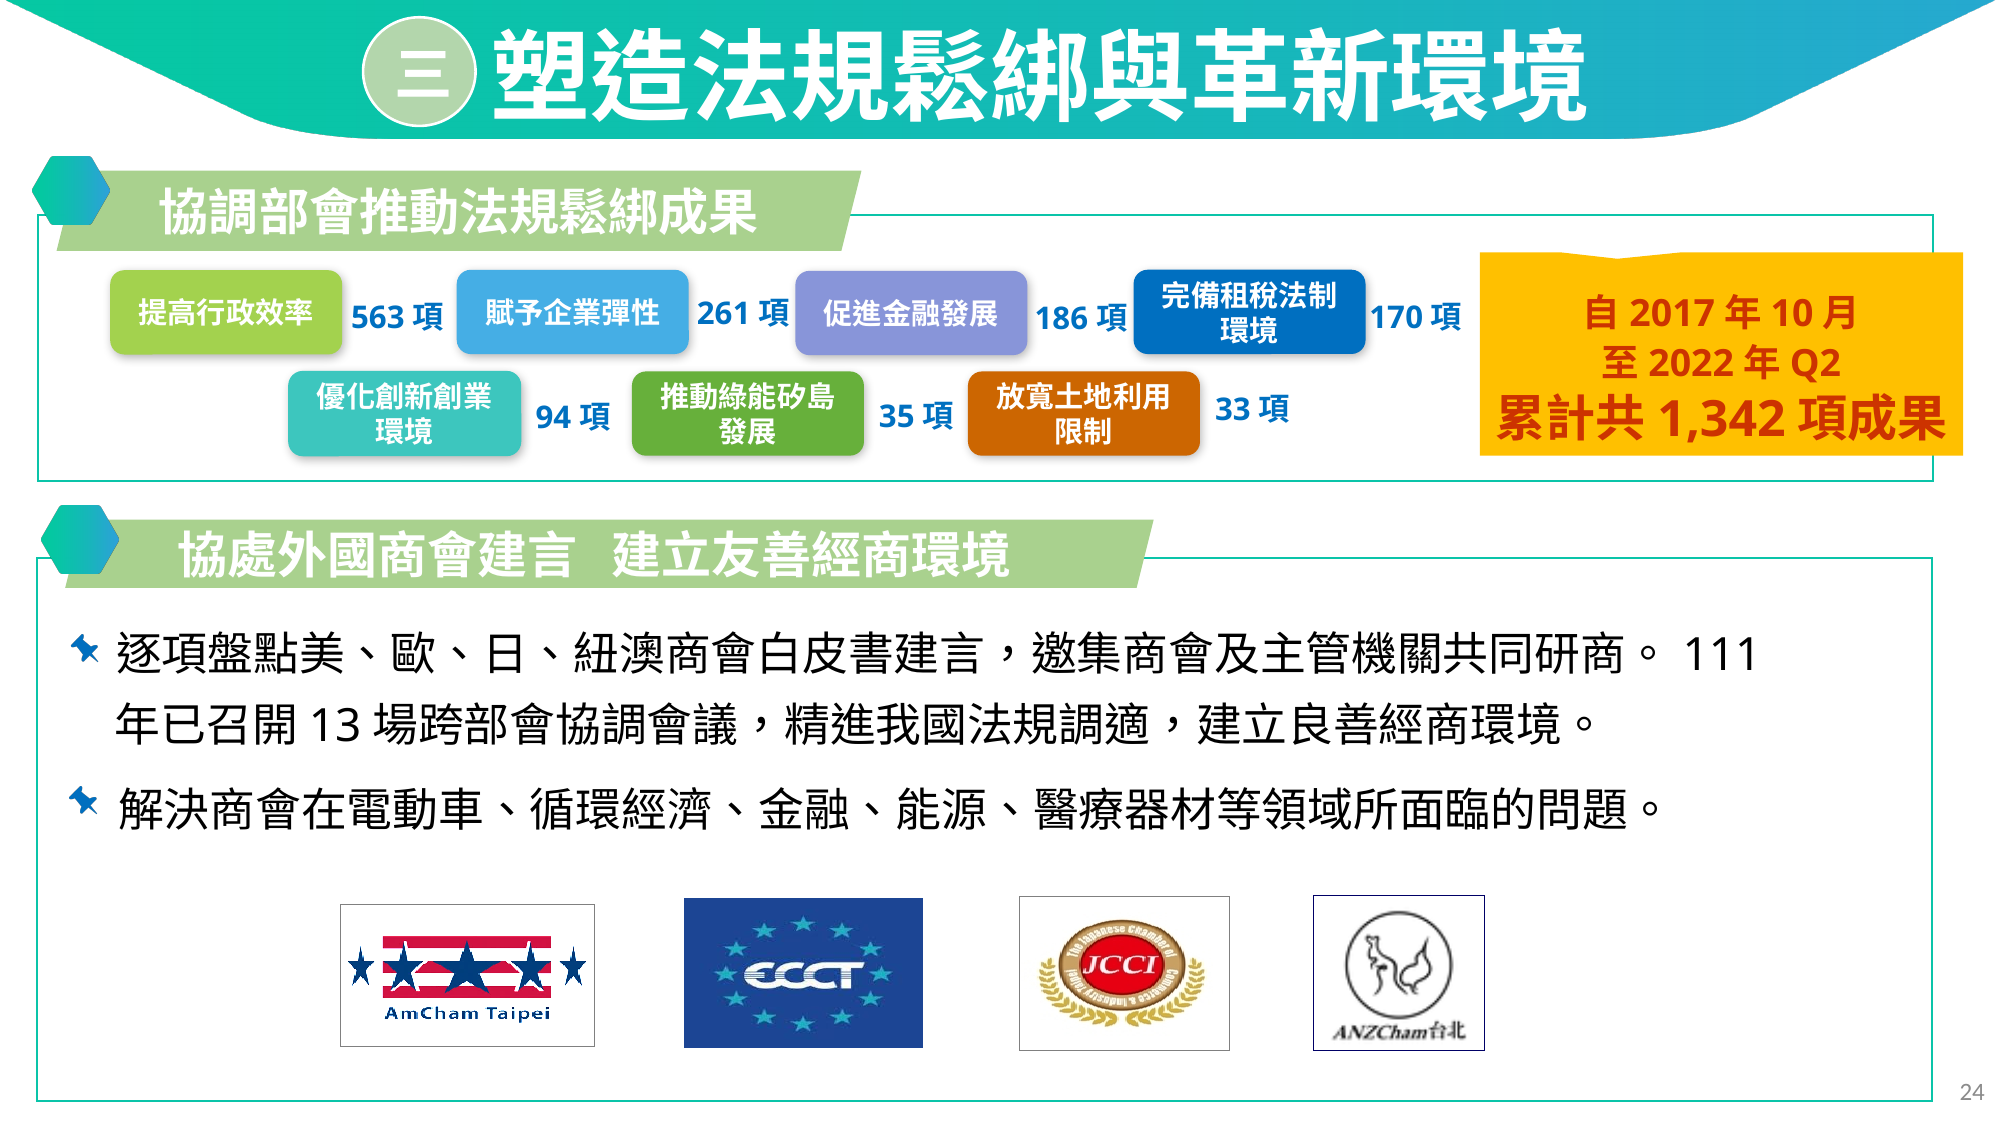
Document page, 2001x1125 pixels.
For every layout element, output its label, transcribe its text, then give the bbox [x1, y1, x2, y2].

picture [1313, 895, 1485, 1051]
text_box 完備租稅法制環境 [1133, 269, 1367, 355]
text_box 協調部會推動法規鬆綁成果 [55, 169, 863, 253]
picture [340, 904, 595, 1047]
text_box 提高行政效率 [109, 269, 343, 356]
text_box 推動綠能矽島發展 [631, 370, 865, 457]
slide_number 24 [1550, 1060, 2000, 1120]
text_box 協處外國商會建言 建立友善經商環境 [63, 518, 1155, 589]
text_box [37, 214, 1934, 482]
text_box 促進金融發展 [794, 270, 1028, 356]
picture [0, 0, 2000, 139]
picture [1019, 896, 1230, 1051]
text_box 塑造法規鬆綁與革新環境 [475, 6, 1866, 142]
picture [684, 898, 923, 1048]
text_box 賦予企業彈性 [456, 269, 690, 355]
text_box [1479, 252, 1964, 276]
picture [66, 629, 103, 667]
text_box 放寬土地利用限制 [967, 370, 1201, 457]
text_box 解決商會在電動車、循環經濟、金融、能源、醫療器材等領域所面臨的問題。 [103, 773, 1856, 844]
picture [41, 505, 119, 574]
text_box 優化創新創業環境 [288, 370, 522, 457]
text_box [36, 557, 1933, 1102]
text_box 逐項盤點美、歐、日、紐澳商會白皮書建言，邀集商會及主管機關共同研商。111年已召開13場跨部會協調會議，精進我國法規調適，建立良善經商環境。 [71, 601, 1824, 758]
picture [64, 781, 102, 819]
text_box 自2017年10月 至2022年Q2 累計共1,342項成果 [1473, 276, 1970, 454]
picture [32, 156, 110, 225]
text_box 三 [363, 17, 476, 126]
